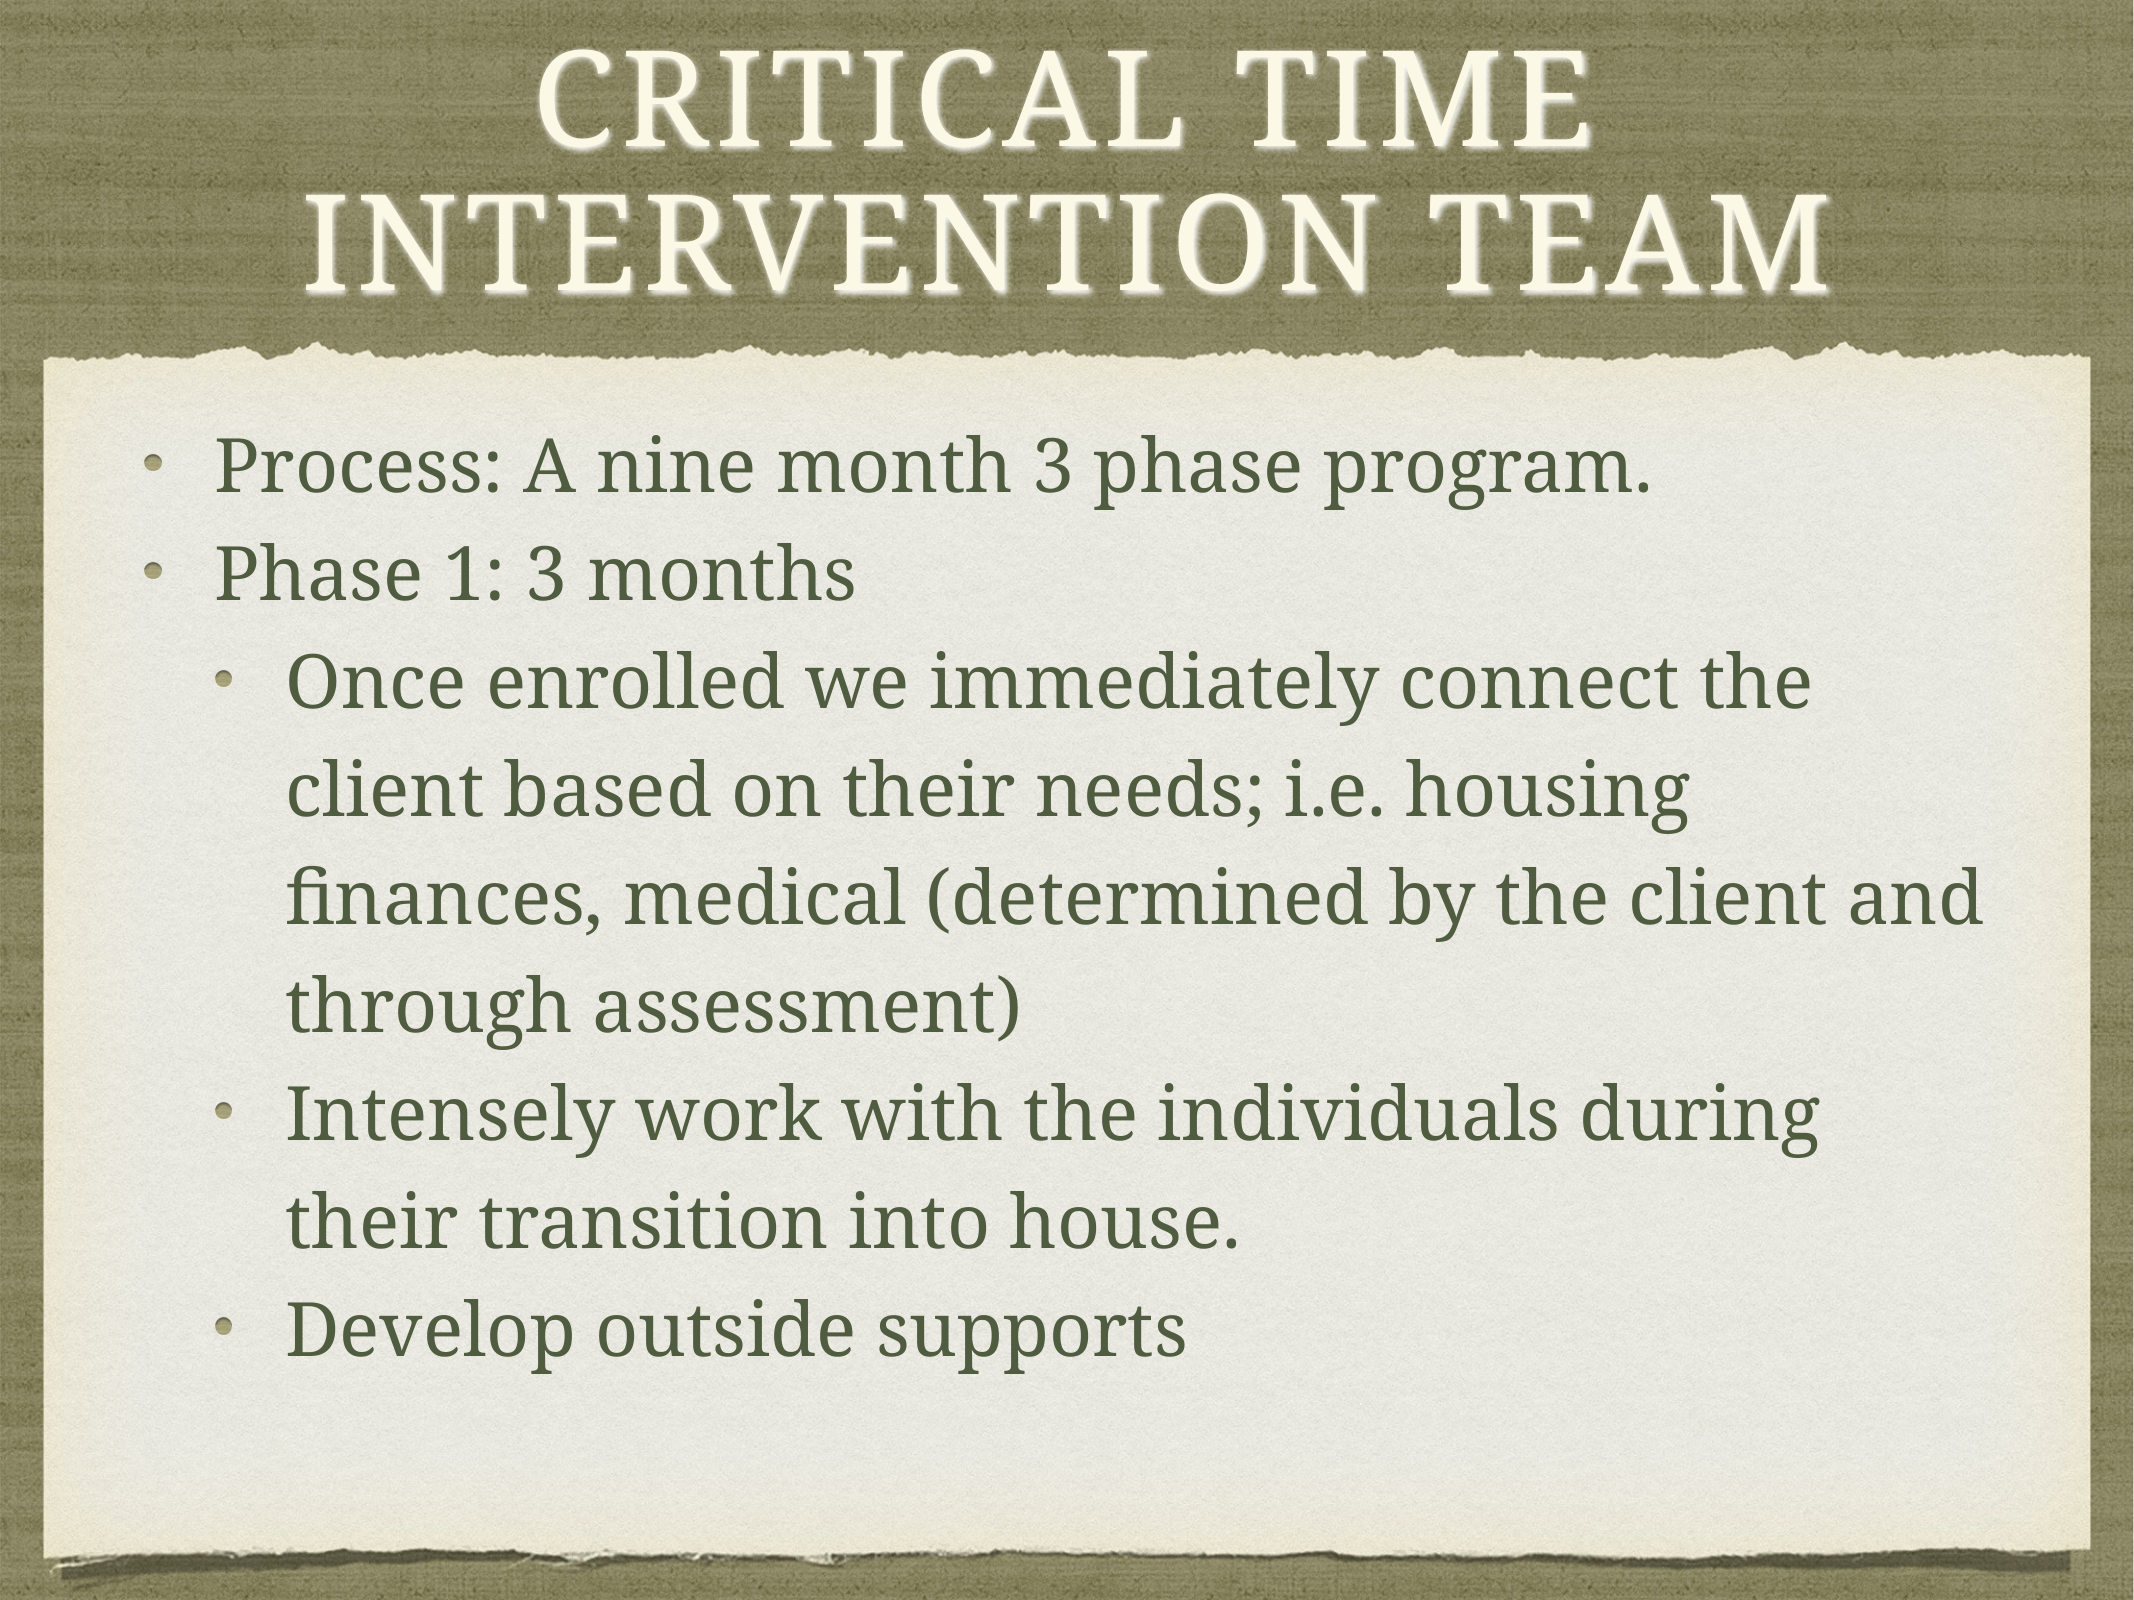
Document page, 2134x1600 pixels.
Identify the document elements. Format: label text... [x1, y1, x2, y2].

picture [0, 0, 2134, 1600]
title Critical Time Intervention Team [134, 7, 1999, 343]
list Process: A nine month 3 phase program. Phase 1: 3 months Once enrolled we immediately connect the client based on their needs; i.e. housing finances, medical (determined by the client and through assessment) Intensely work with the individuals during their transition into house. Develop outside supports [134, 443, 1999, 1466]
